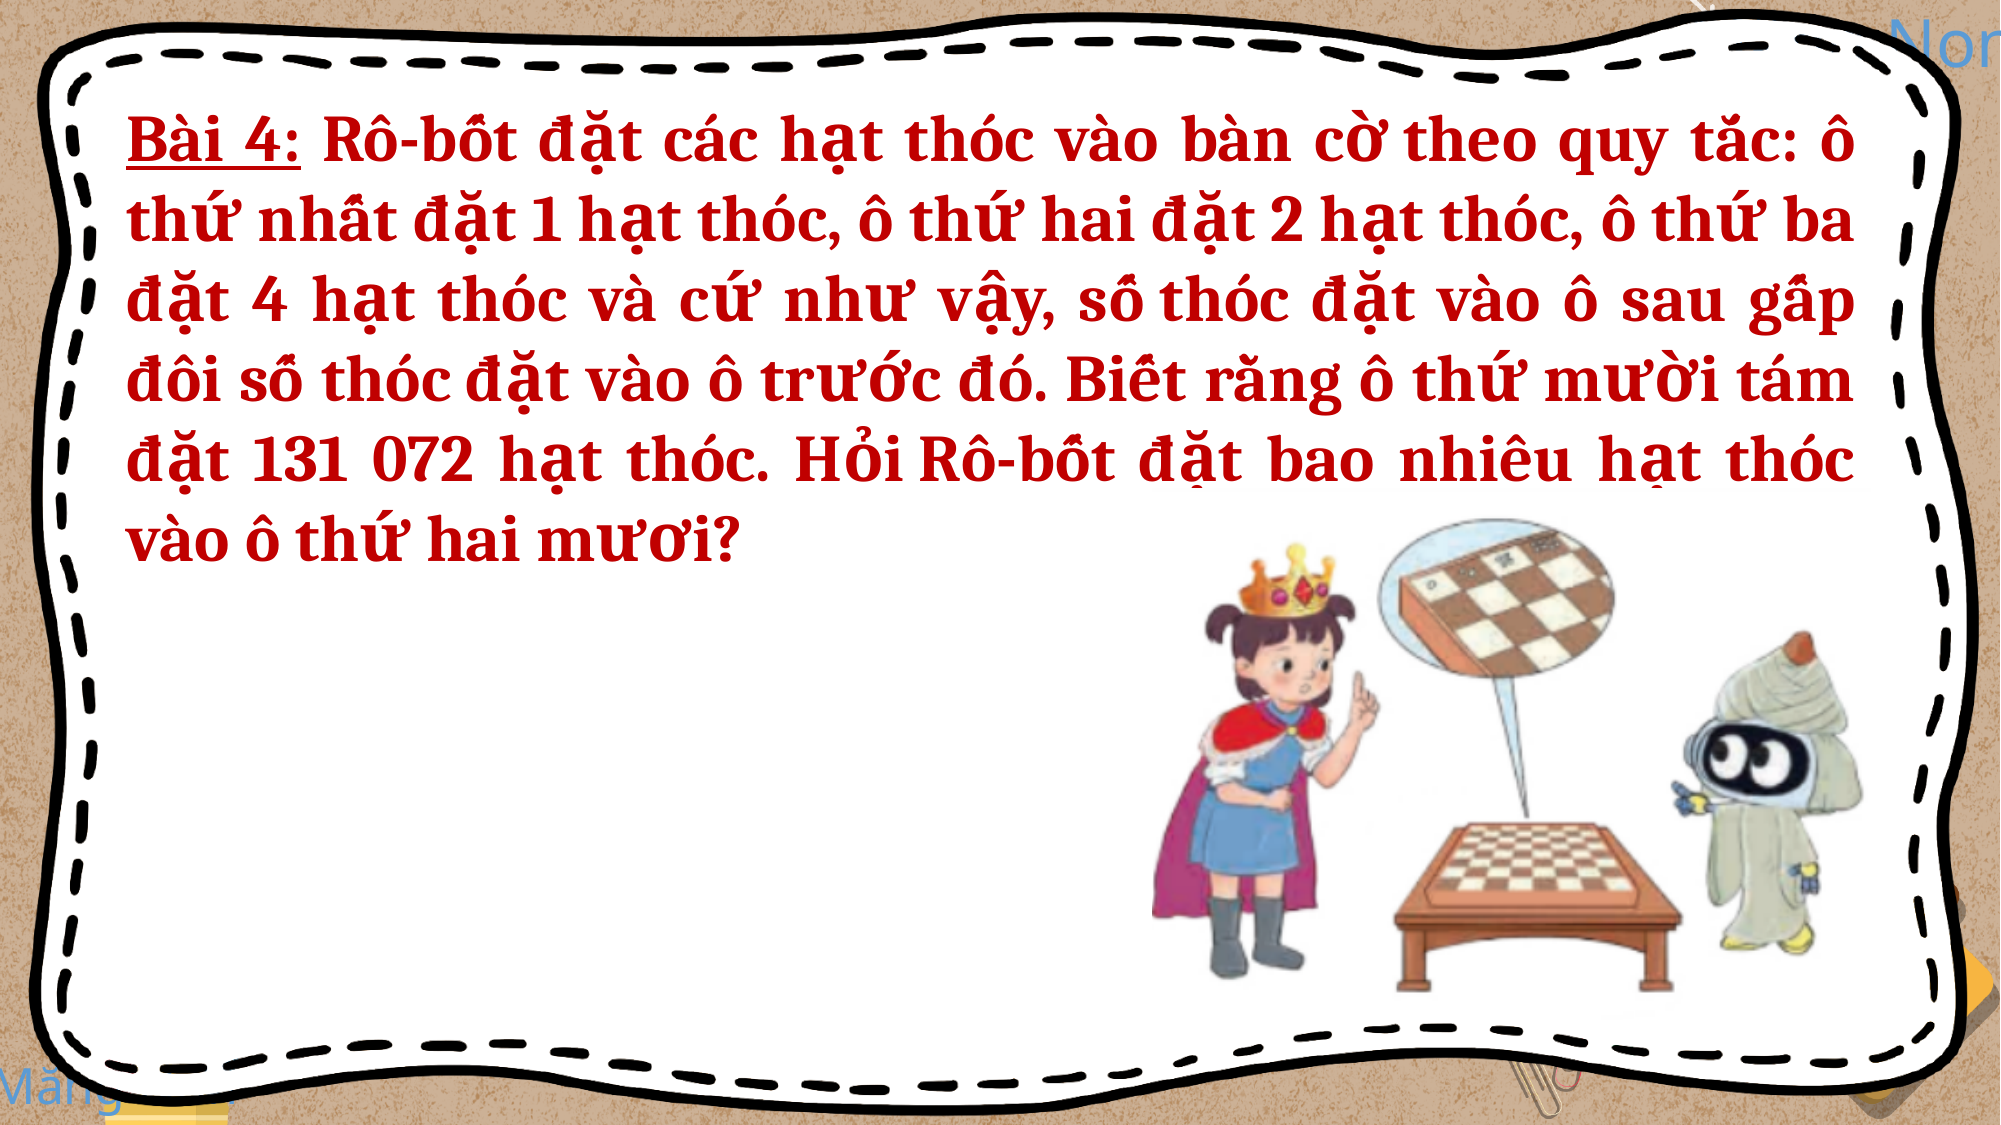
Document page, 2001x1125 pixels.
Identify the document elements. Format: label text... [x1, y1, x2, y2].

picture [0, 0, 2001, 1125]
text_box Bài 4: Rô-bốt đặt các hạt thóc vào bàn cờ theo quy tắc: ô thứ nhất đặt 1 hạt thóc, ô thứ hai đặt 2 hạt thóc, ô thứ ba đặt 4 hạt thóc và cứ như vậy, số thóc đặt vào ô sau gấp đôi số thóc đặt vào ô trước đó. Biết rằng ô thứ mười tám đặt 131 072 hạt thóc. Hỏi Rô-bốt đặt bao nhiêu hạt thóc vào ô thứ hai mươi? [1584, 87, 1871, 488]
text_box Bài 4: Rô-bốt đặt các hạt thóc vào bàn cờ theo quy tắc: ô thứ nhất đặt 1 hạt thóc, ô thứ hai đặt 2 hạt thóc, ô thứ ba đặt 4 hạt thóc và cứ như vậy, số thóc đặt vào ô sau gấp đôi số thóc đặt vào ô trước đó. Biết rằng ô thứ mười tám đặt 131 072 hạt thóc. Hỏi Rô-bốt đặt bao nhiêu hạt thóc vào ô thứ hai mươi? [111, 87, 415, 583]
